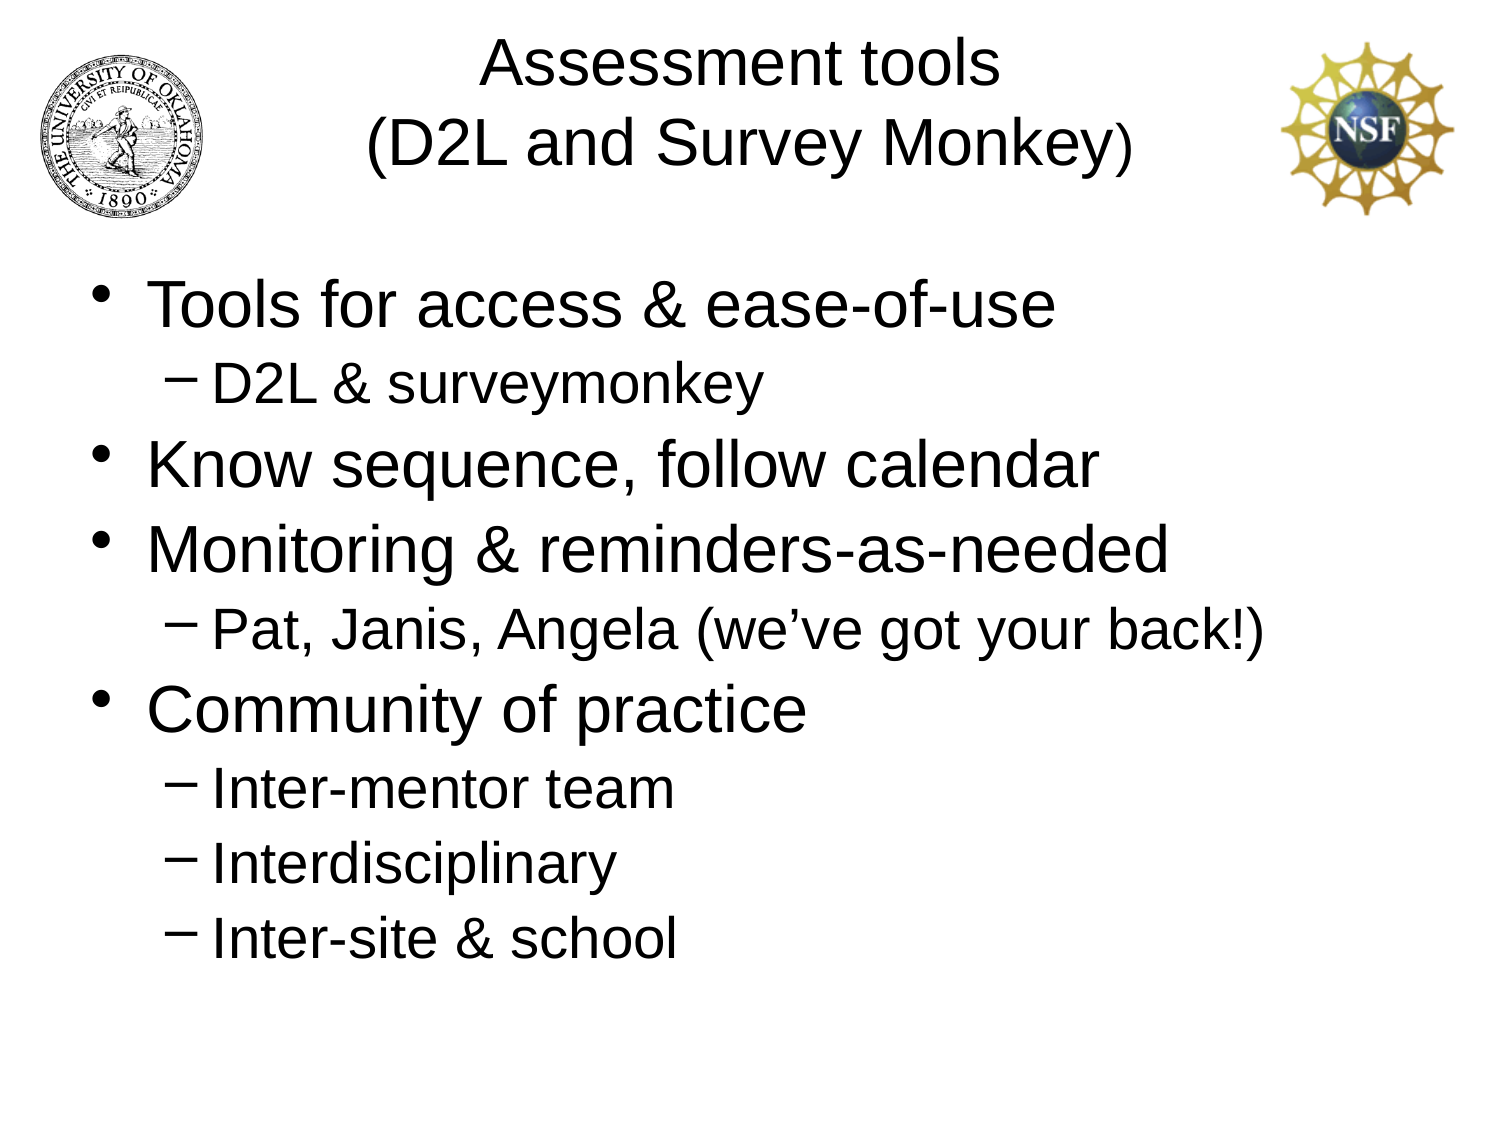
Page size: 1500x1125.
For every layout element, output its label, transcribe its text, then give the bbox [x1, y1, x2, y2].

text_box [35, 35, 1463, 226]
list Tools for access & ease-of-use D2L & surveymonkey Know sequence, follow calendar Monitoring & reminders-as-needed Pat, Janis, Angela (we’ve got your back!) Community of practice Inter-mentor team Interdisciplinary Inter-site & school [74, 262, 1426, 1006]
